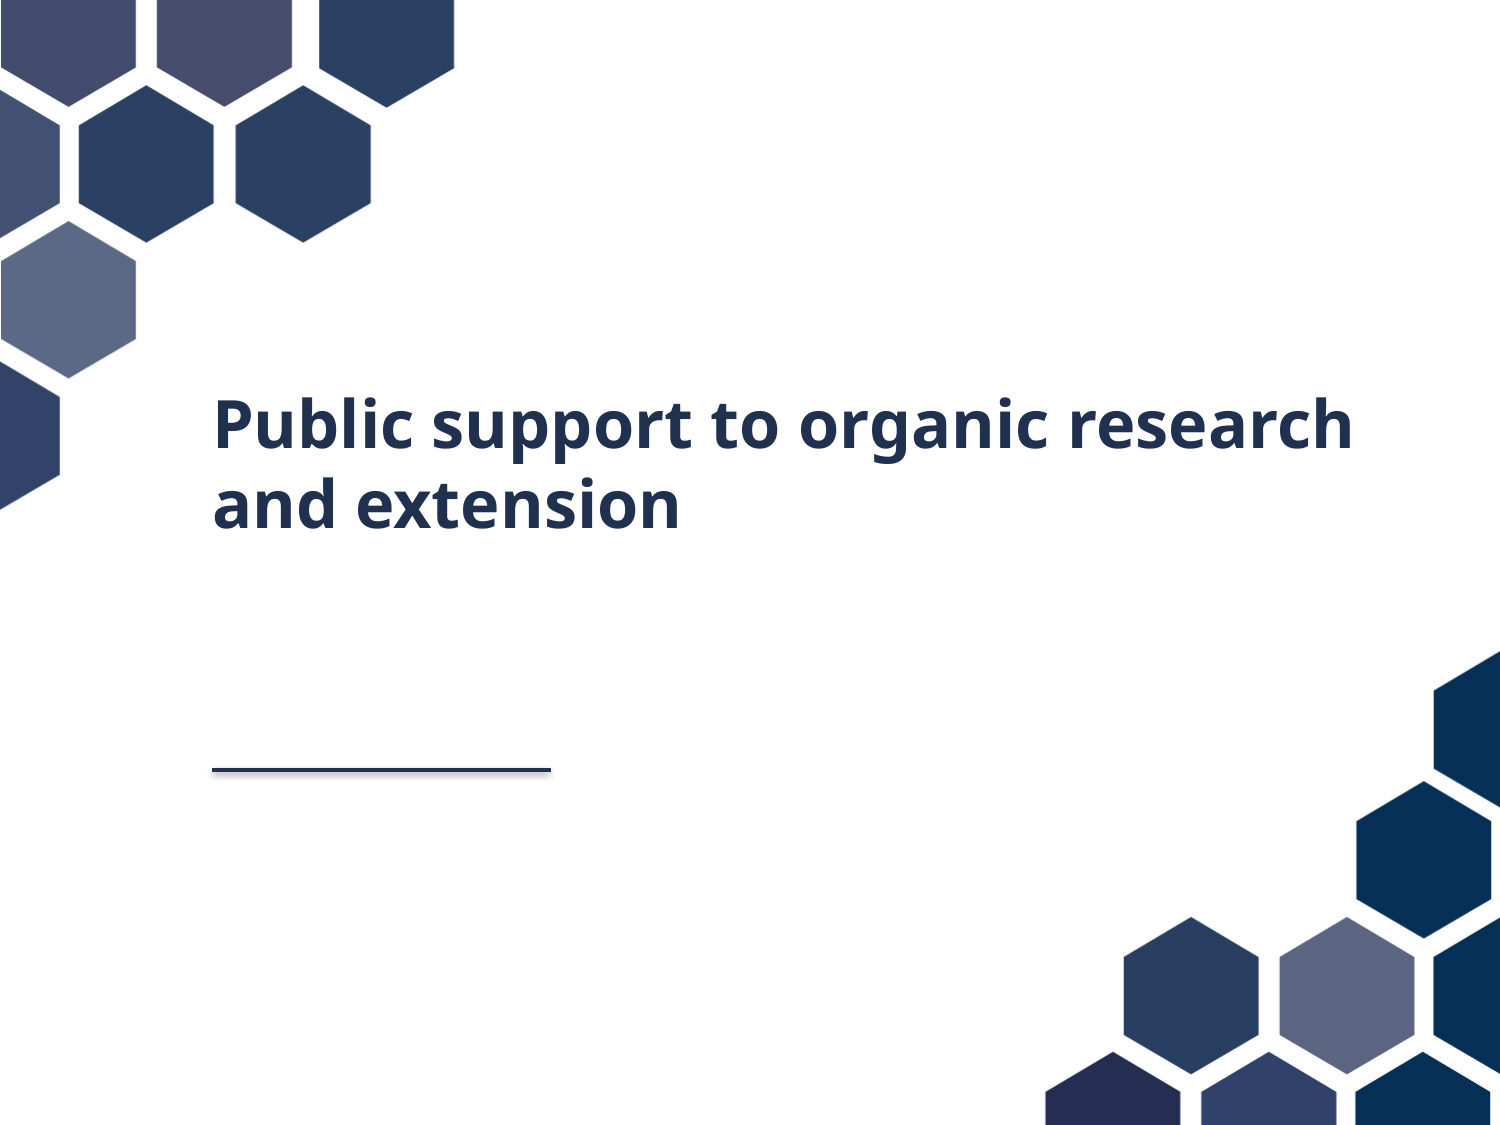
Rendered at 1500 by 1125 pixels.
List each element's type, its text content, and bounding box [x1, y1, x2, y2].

title Public support to organic research and extension [197, 332, 1395, 592]
picture [0, 0, 1500, 1125]
